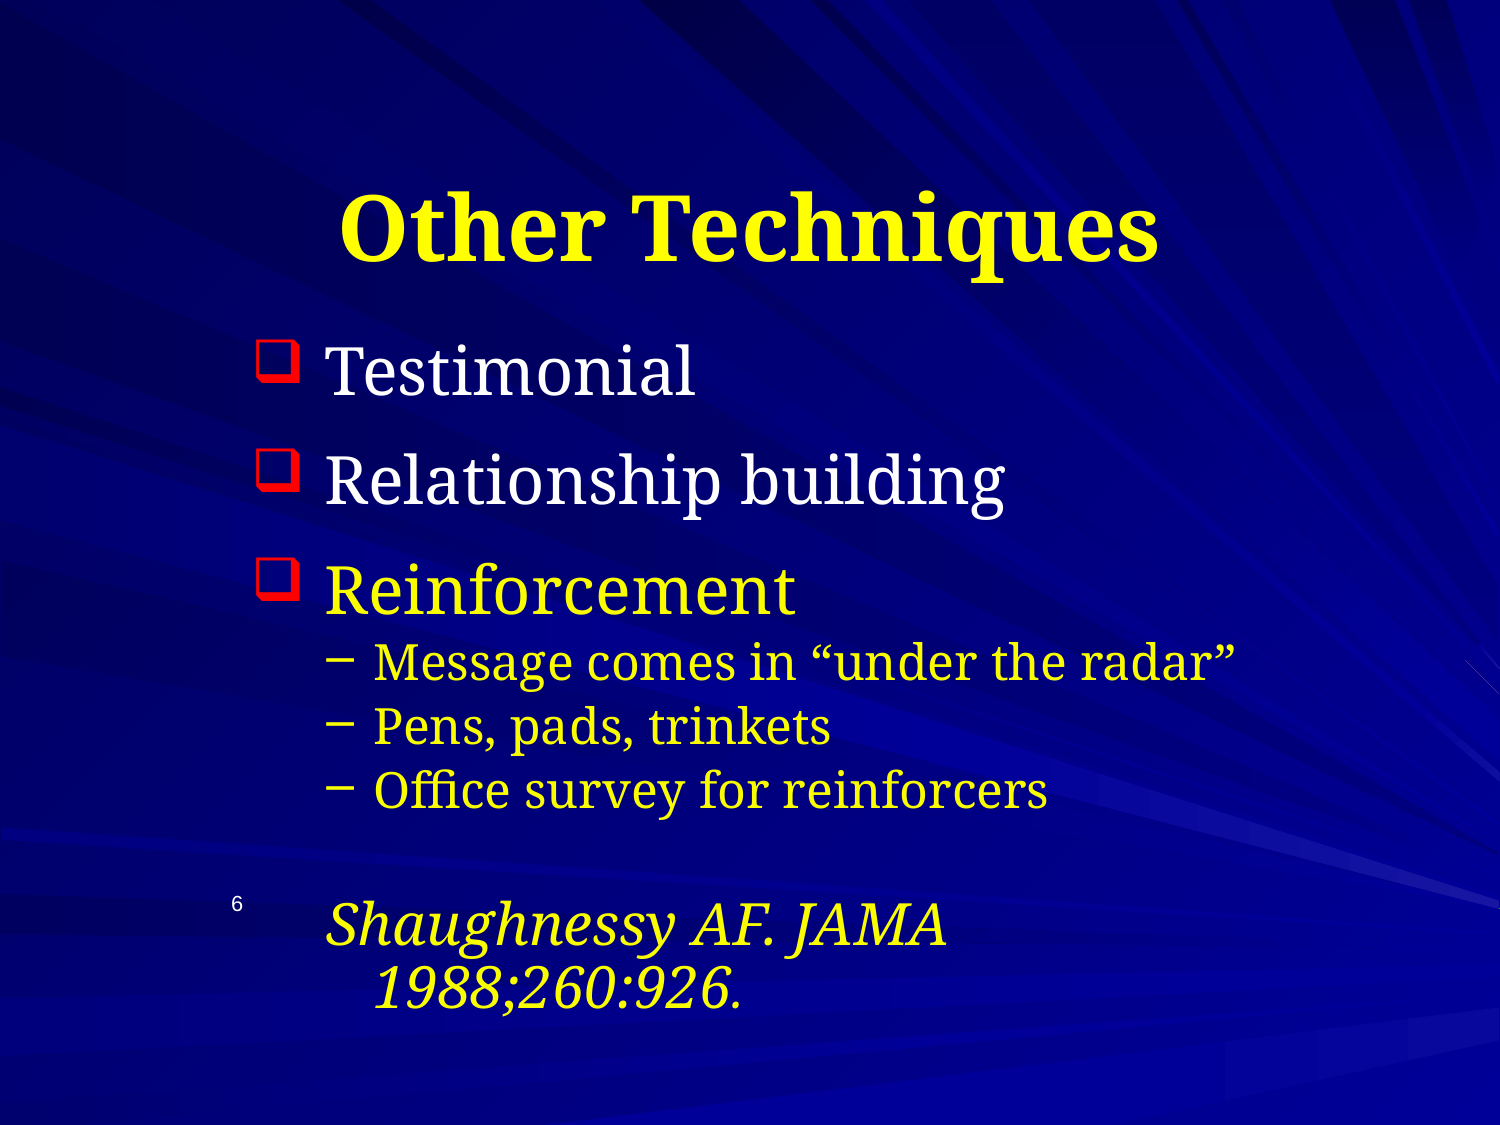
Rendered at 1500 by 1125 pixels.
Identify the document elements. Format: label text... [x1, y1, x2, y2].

text_box 6 [216, 882, 258, 924]
list Testimonial Relationship building Reinforcement Message comes in “under the radar” Pens, pads, trinkets Office survey for reinforcers Shaughnessy AF. JAMA 1988;260:926. [235, 305, 1256, 959]
title Other Techniques [243, 154, 1257, 296]
